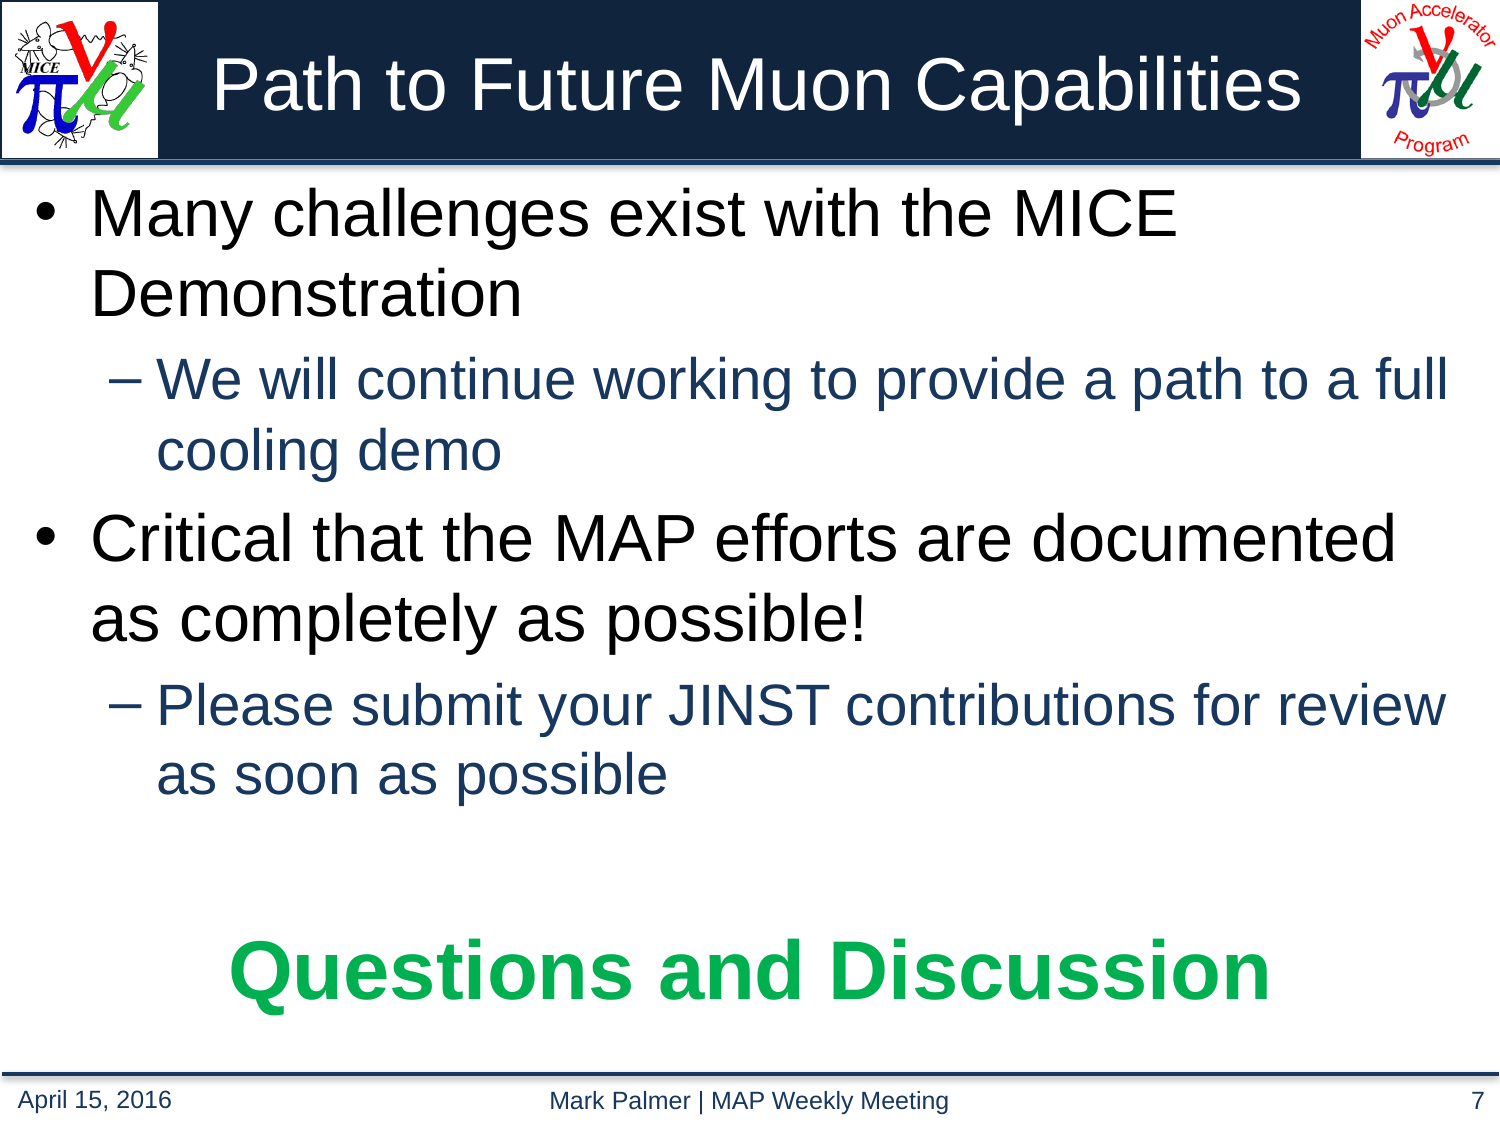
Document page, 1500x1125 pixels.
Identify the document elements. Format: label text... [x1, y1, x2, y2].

list Many challenges exist with the MICE Demonstration We will continue working to provide a path to a full cooling demo Critical that the MAP efforts are documented as completely as possible! Please submit your JINST contributions for review as soon as possible Questions and Discussion [19, 162, 1483, 1075]
title Path to Future Muon Capabilities [158, 0, 1357, 162]
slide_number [2, 1075, 284, 1123]
footer Mark Palmer | MAP Weekly Meeting [284, 1074, 1215, 1125]
picture [2, 2, 158, 159]
slide_number 7 [1215, 1074, 1500, 1125]
picture [1360, 0, 1500, 159]
